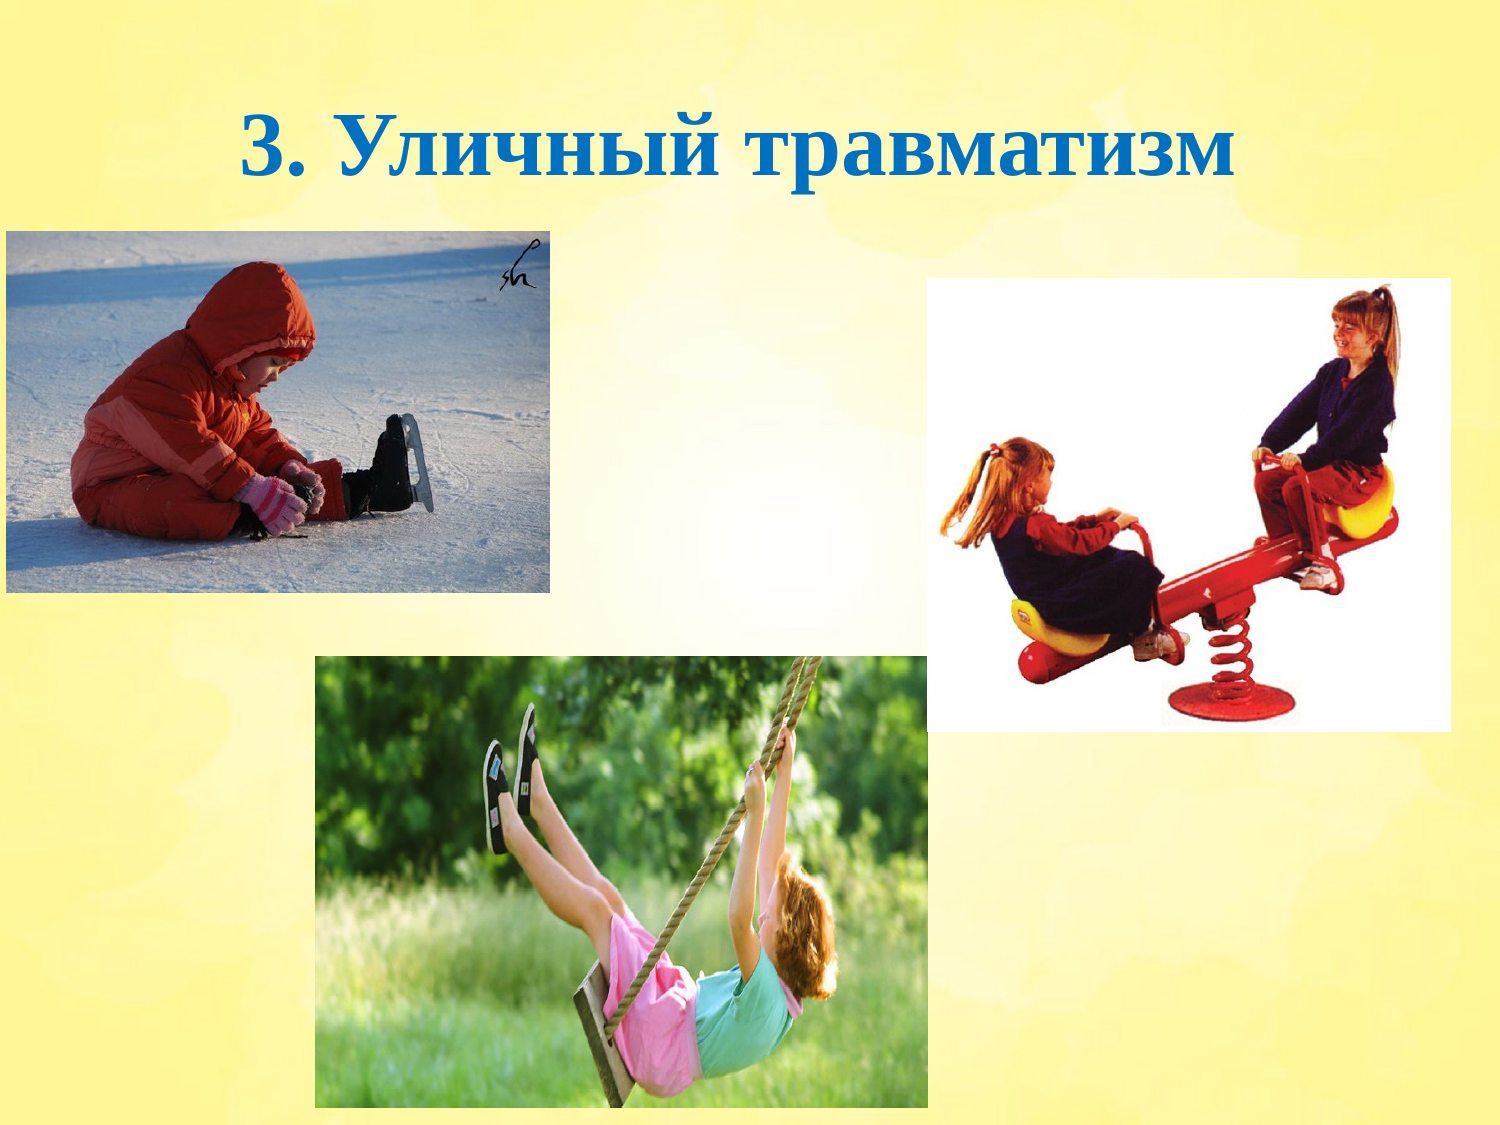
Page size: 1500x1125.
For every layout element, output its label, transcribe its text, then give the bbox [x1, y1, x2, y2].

picture [0, 0, 1500, 1125]
title 3. Уличный травматизм [75, 45, 1425, 233]
